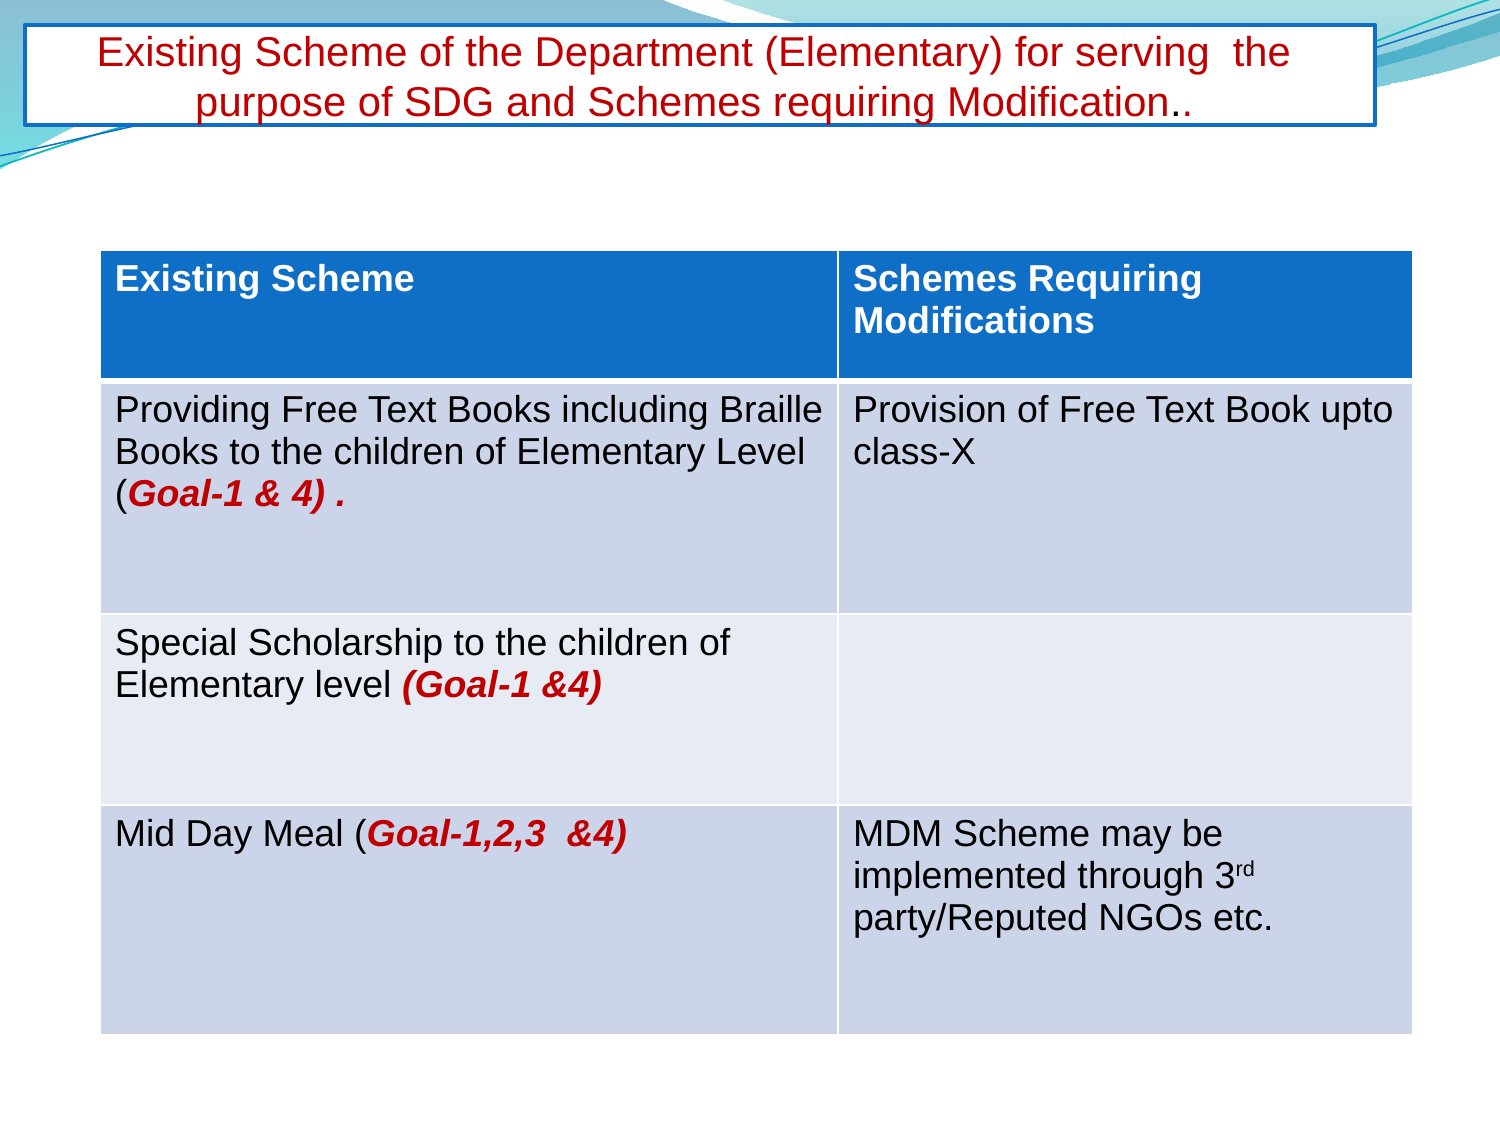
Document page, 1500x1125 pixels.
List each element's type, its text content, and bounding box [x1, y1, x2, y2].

table_header Existing Scheme [101, 251, 837, 378]
title Existing Scheme of the Department (Elementary) for serving the purpose of SDG and Schemes requiring Modification.. [23, 23, 1377, 127]
table_cell Provision of Free Text Book upto class-X [839, 384, 1412, 613]
table_cell Special Scholarship to the children of Elementary level (Goal-1 &4) [101, 615, 837, 804]
table_cell Mid Day Meal (Goal-1,2,3 &4) [101, 806, 837, 1034]
table_cell [839, 615, 1412, 804]
table_cell Providing Free Text Books including Braille Books to the children of Elementary Level (Goal-1 & 4) . [101, 384, 837, 613]
table_header Schemes Requiring Modifications [839, 251, 1412, 378]
table_cell MDM Scheme may be implemented through 3rd party/Reputed NGOs etc. [839, 806, 1412, 1034]
